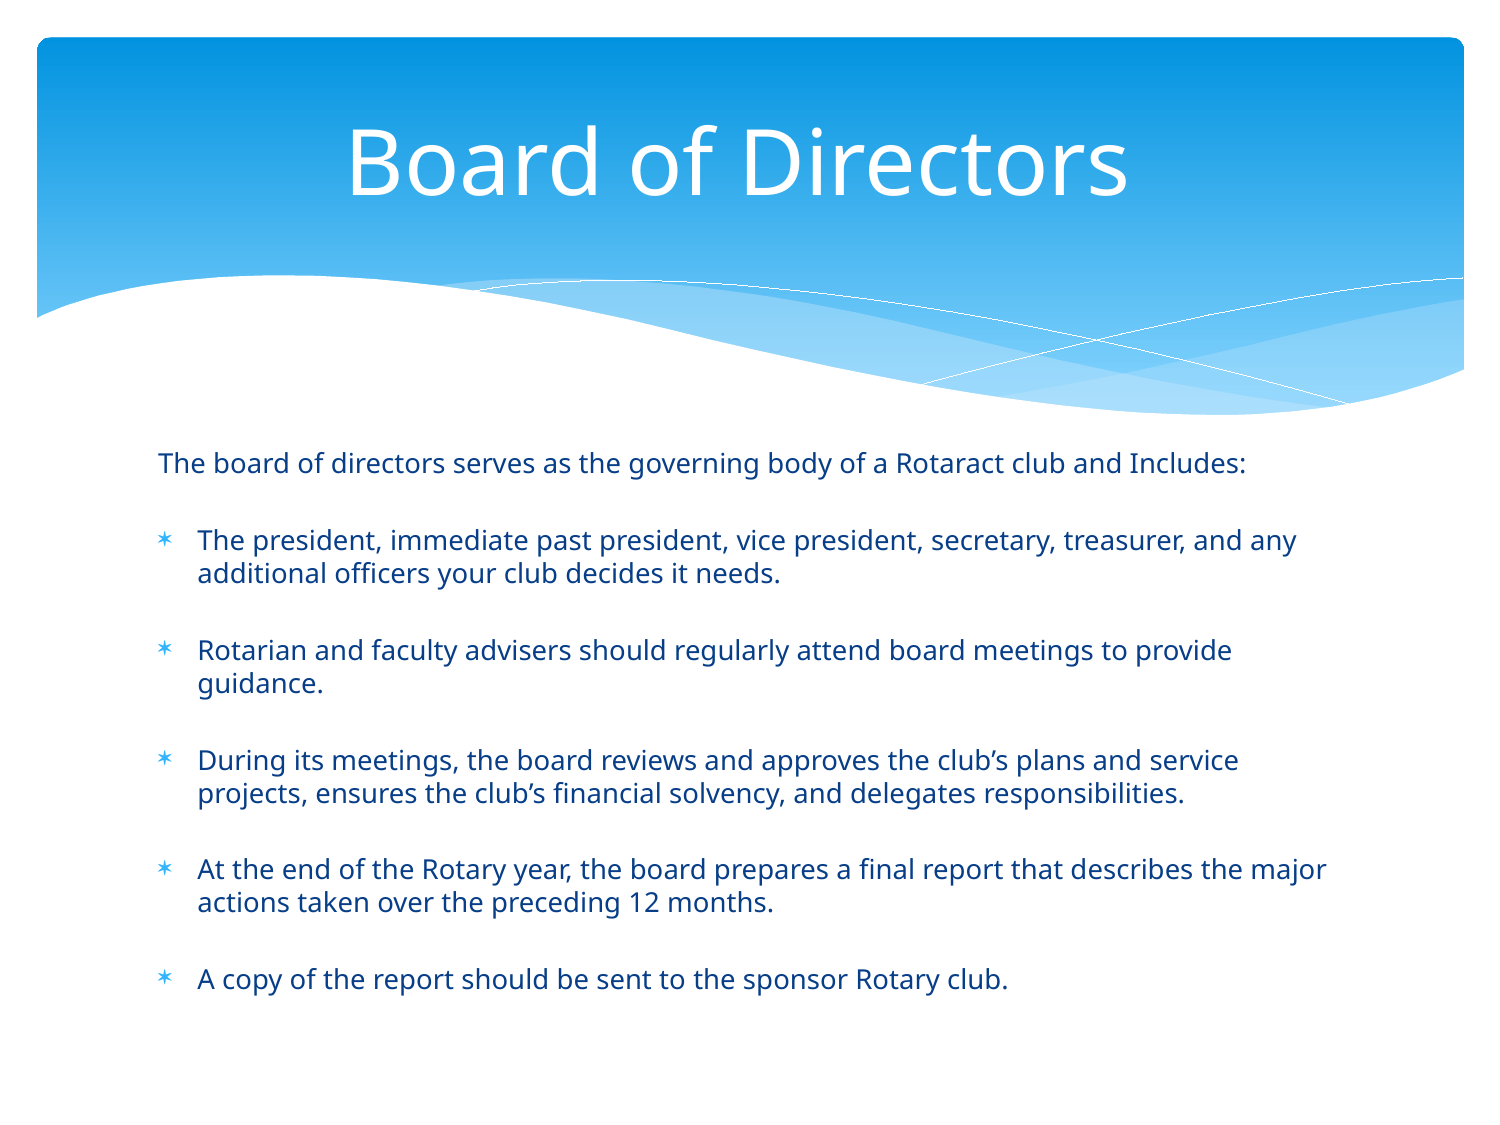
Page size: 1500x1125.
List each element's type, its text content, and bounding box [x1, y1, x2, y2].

list The board of directors serves as the governing body of a Rotaract club and Includes: The president, immediate past president, vice president, secretary, treasurer, and any additional officers your club decides it needs. Rotarian and faculty advisers should regularly attend board meetings to provide guidance. During its meetings, the board reviews and approves the club’s plans and service projects, ensures the club’s financial solvency, and delegates responsibilities. At the end of the Rotary year, the board prepares a final report that describes the major actions taken over the preceding 12 months. A copy of the report should be sent to the sponsor Rotary club. [143, 438, 1359, 1005]
title Board of Directors [75, 55, 1425, 261]
